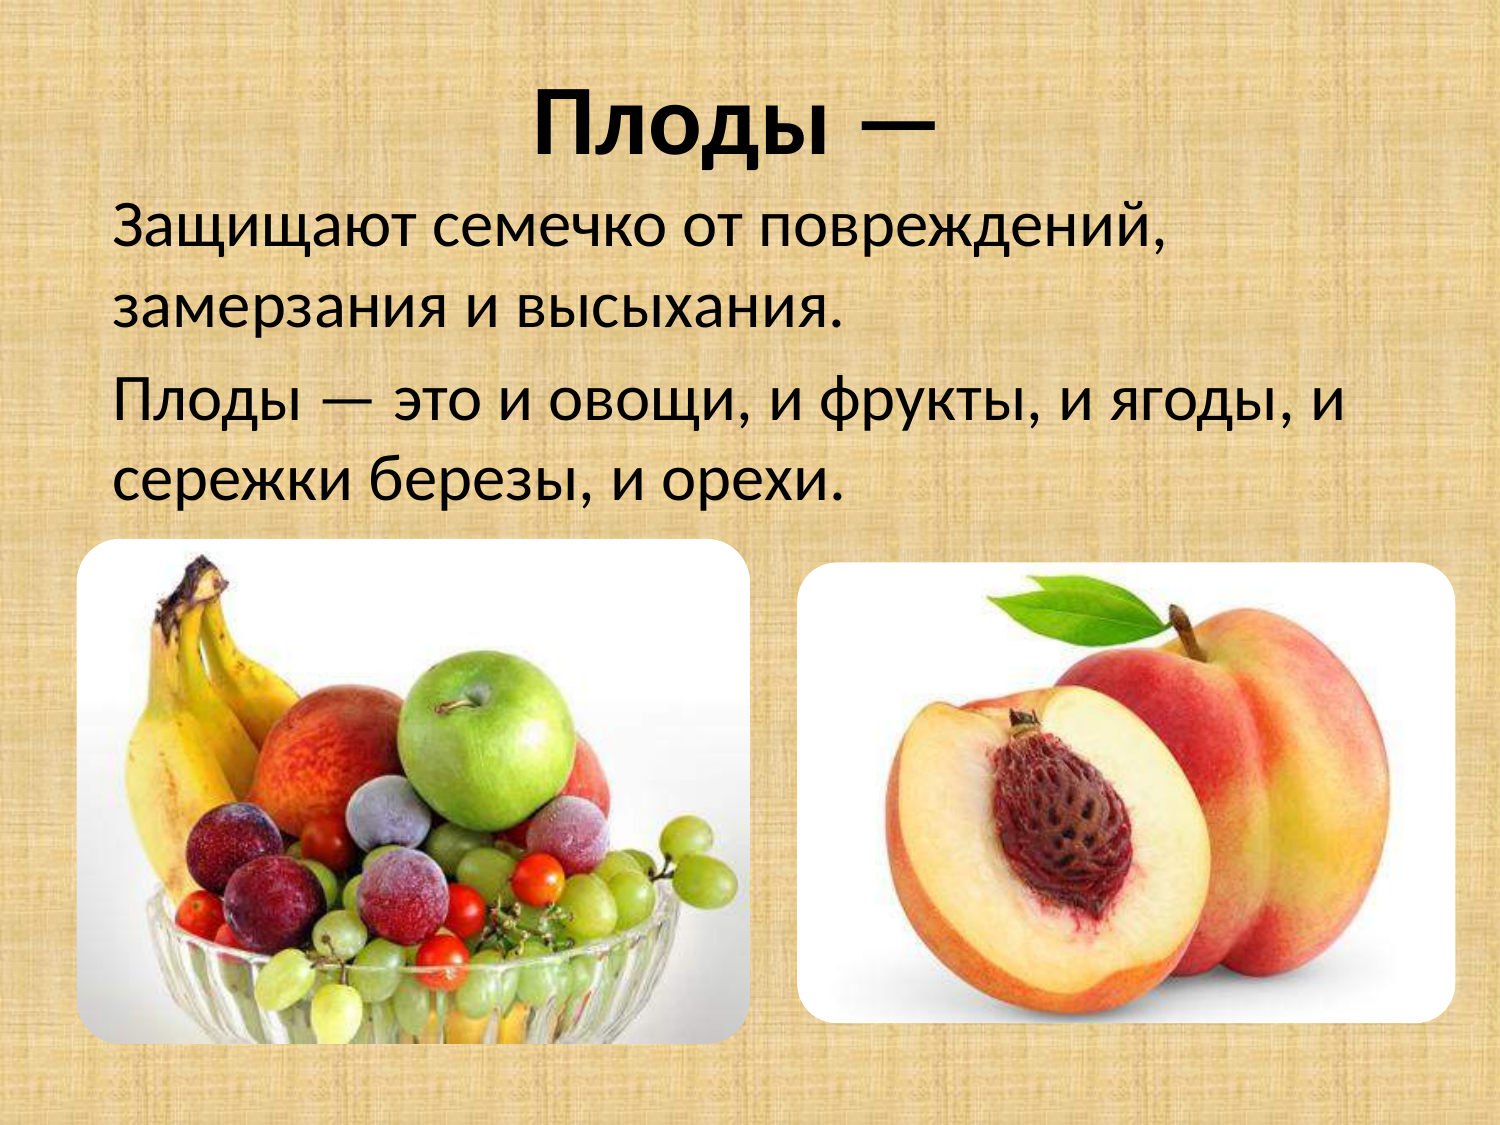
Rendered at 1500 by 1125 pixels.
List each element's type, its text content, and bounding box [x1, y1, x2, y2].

list Защищают семечко от повреждений, замерзания и высыхания. Плоды — это и овощи, и фрукты, и ягоды, и сережки березы, и орехи. [41, 172, 1471, 1083]
picture [0, 0, 1500, 1125]
title Плоды — [75, 45, 1425, 172]
